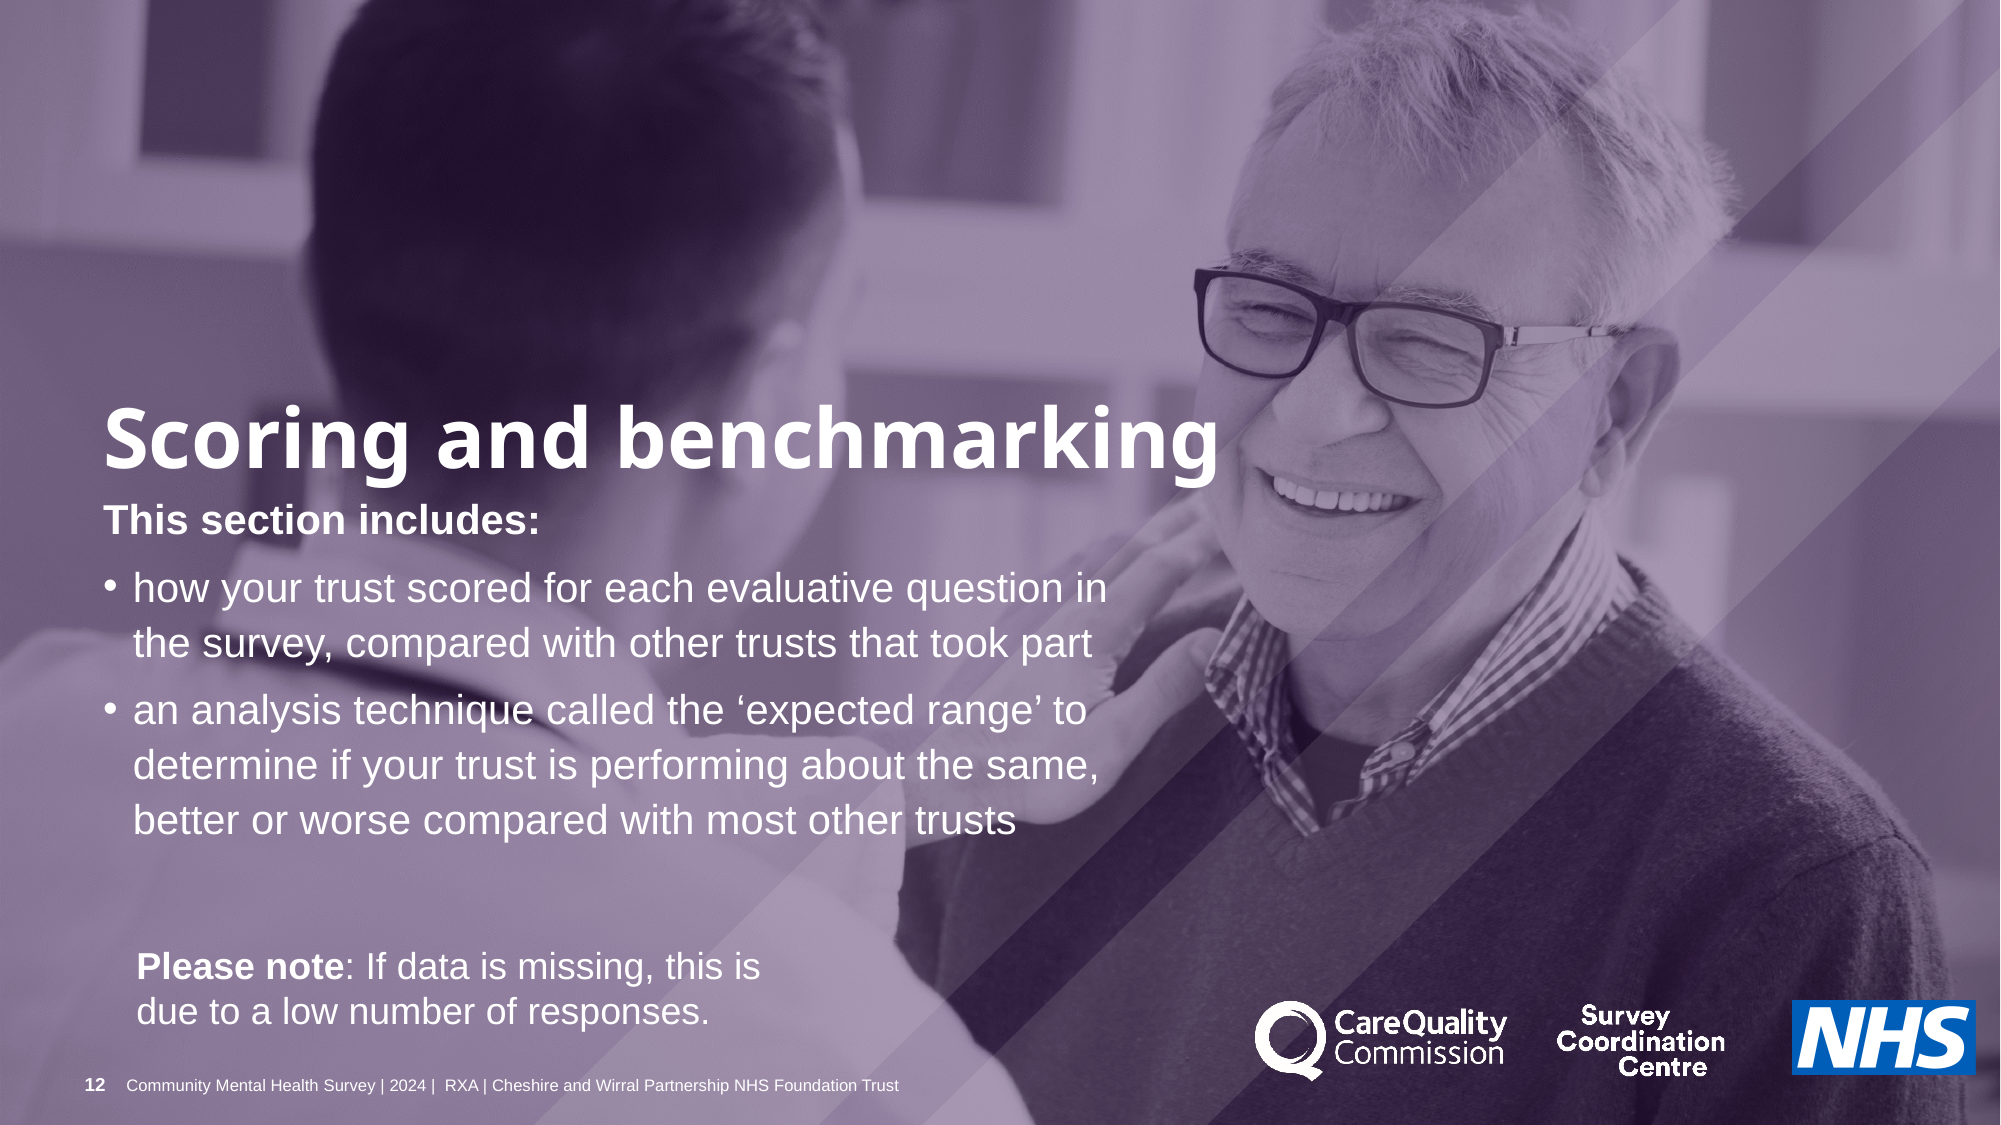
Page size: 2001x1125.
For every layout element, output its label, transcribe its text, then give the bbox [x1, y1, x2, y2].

text_box 12 [84, 1065, 122, 1125]
picture [1792, 1000, 1976, 1075]
picture [1554, 1001, 1727, 1079]
title Scoring and benchmarking [103, 397, 1514, 488]
picture [1243, 989, 1514, 1091]
text_box This section includes: how your trust scored for each evaluative question in the survey, compared with other trusts that took part an analysis technique called the ‘expected range’ to determine if your trust is performing about the same, better or worse compared with most other trusts [103, 487, 1131, 843]
text_box Please note: If data is missing, this is due to a low number of responses. [121, 934, 823, 1040]
